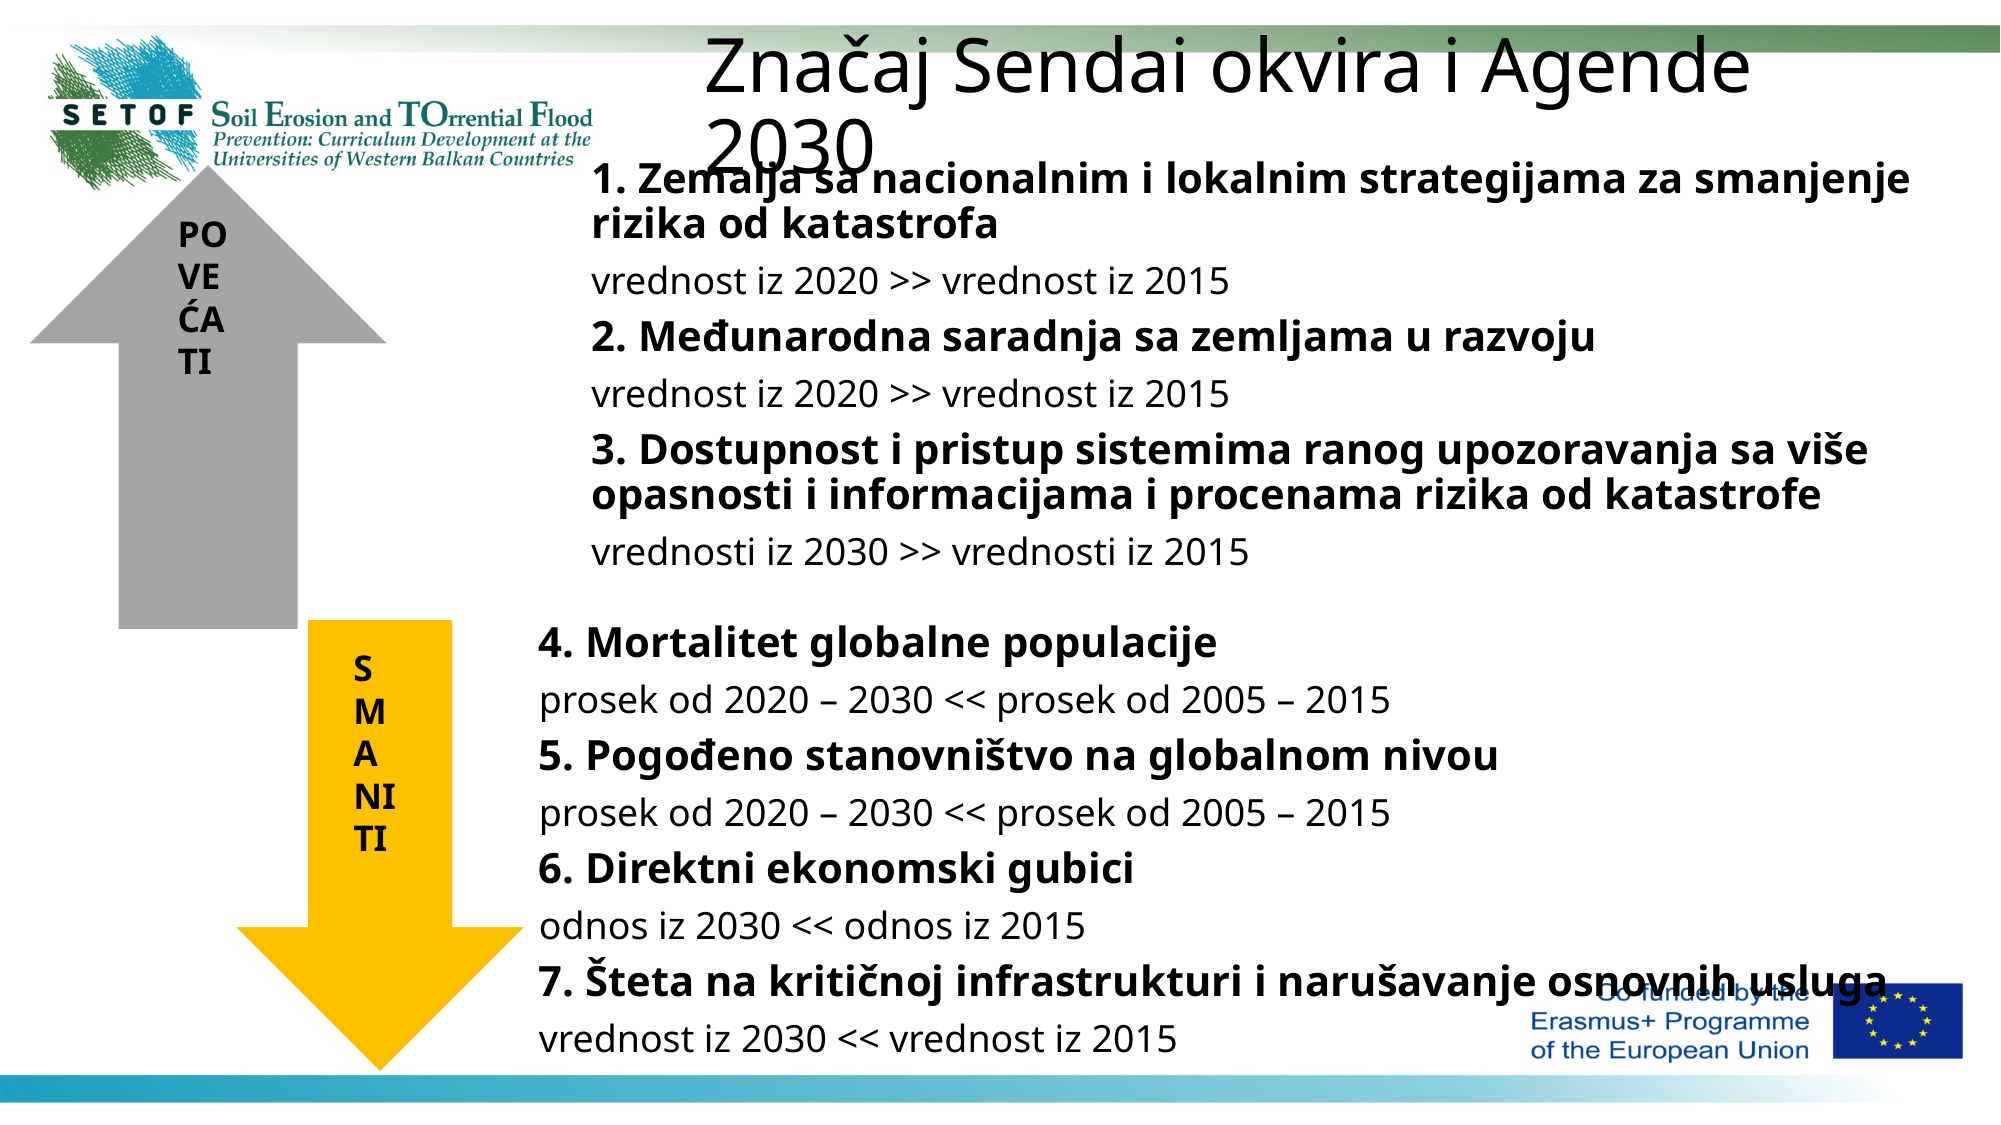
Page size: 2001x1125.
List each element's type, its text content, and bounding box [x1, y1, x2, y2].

picture [0, 0, 2001, 1125]
title Značaj Sendai okvira i Agende 2030 [689, 31, 1930, 143]
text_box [28, 143, 1970, 1117]
